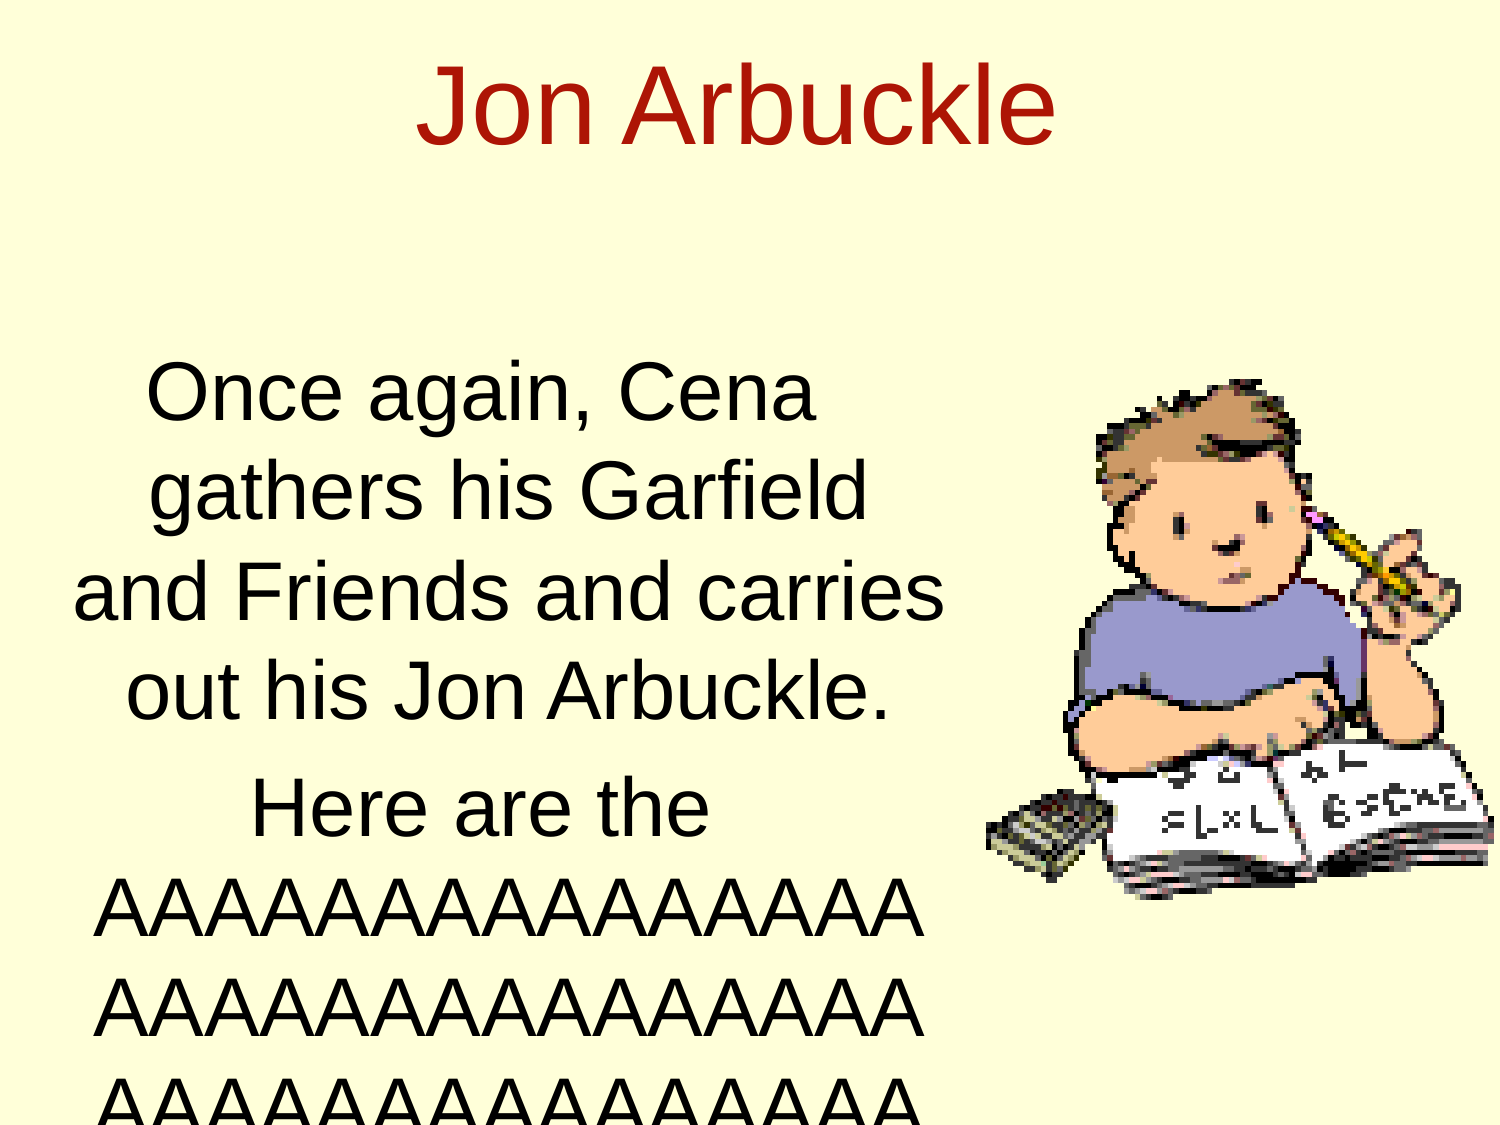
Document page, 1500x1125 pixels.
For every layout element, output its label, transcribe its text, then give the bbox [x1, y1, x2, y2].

list Once again, Cena gathers his Garfield and Friends and carries out his Jon Arbuckle. Here are the AAAAAAAAAAAAAAAAAAAAAAAAAAAAAAAAAAAAAAAAAAAAAAAAAAAAAAAAAAAAAAAAAAAAAAAAAAAAAAAAAAAAAAAAAAAAAA. [0, 212, 963, 1075]
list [985, 374, 1500, 901]
title Jon Arbuckle [0, 0, 1475, 200]
